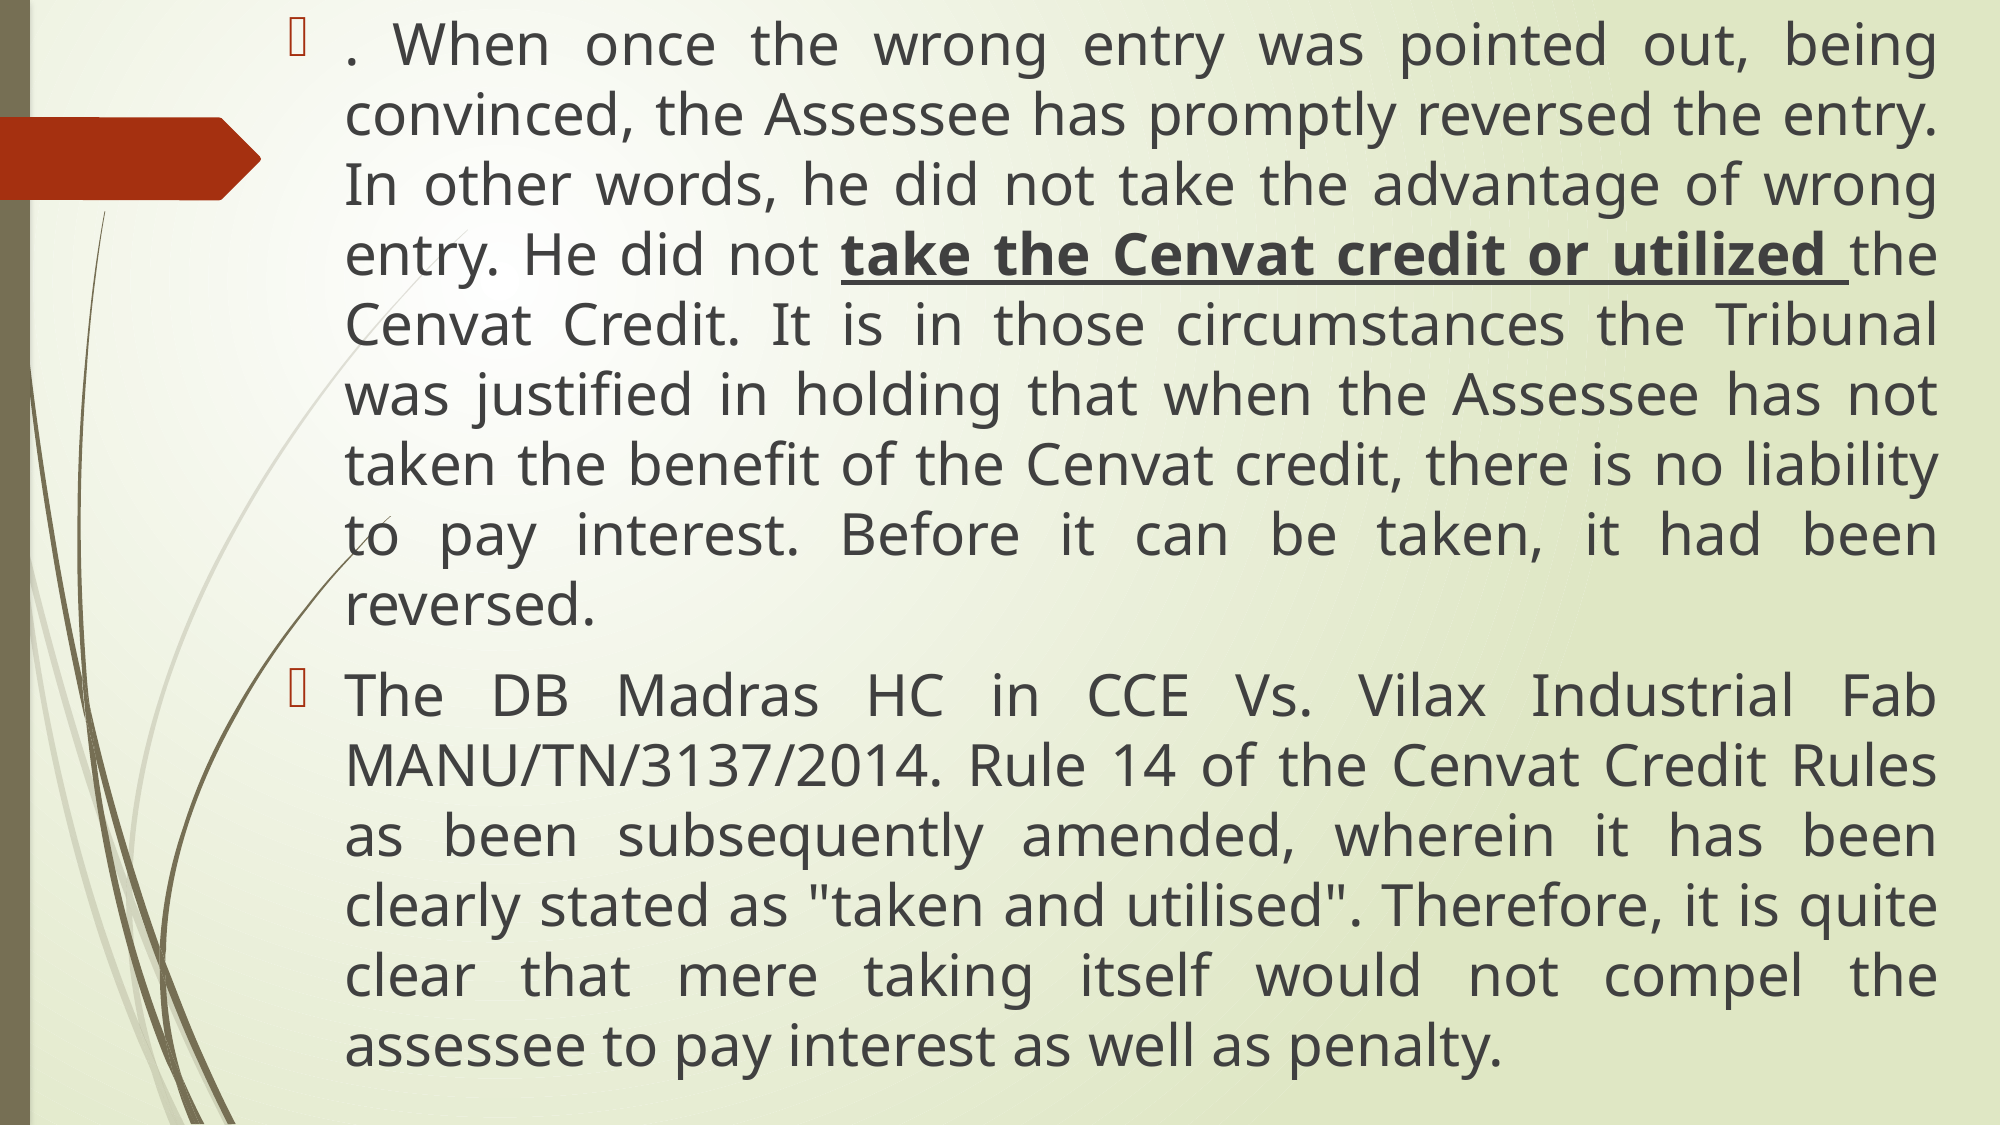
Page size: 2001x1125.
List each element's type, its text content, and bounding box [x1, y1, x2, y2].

list . When once the wrong entry was pointed out, being convinced, the Assessee has promptly reversed the entry. In other words, he did not take the advantage of wrong entry. He did not take the Cenvat credit or utilized the Cenvat Credit. It is in those circumstances the Tribunal was justified in holding that when the Assessee has not taken the benefit of the Cenvat credit, there is no liability to pay interest. Before it can be taken, it had been reversed. The DB Madras HC in CCE Vs. Vilax Industrial Fab MANU/TN/3137/2014. Rule 14 of the Cenvat Credit Rules as been subsequently amended, wherein it has been clearly stated as "taken and utilised". Therefore, it is quite clear that mere taking itself would not compel the assessee to pay interest as well as penalty. [272, 0, 1955, 1125]
